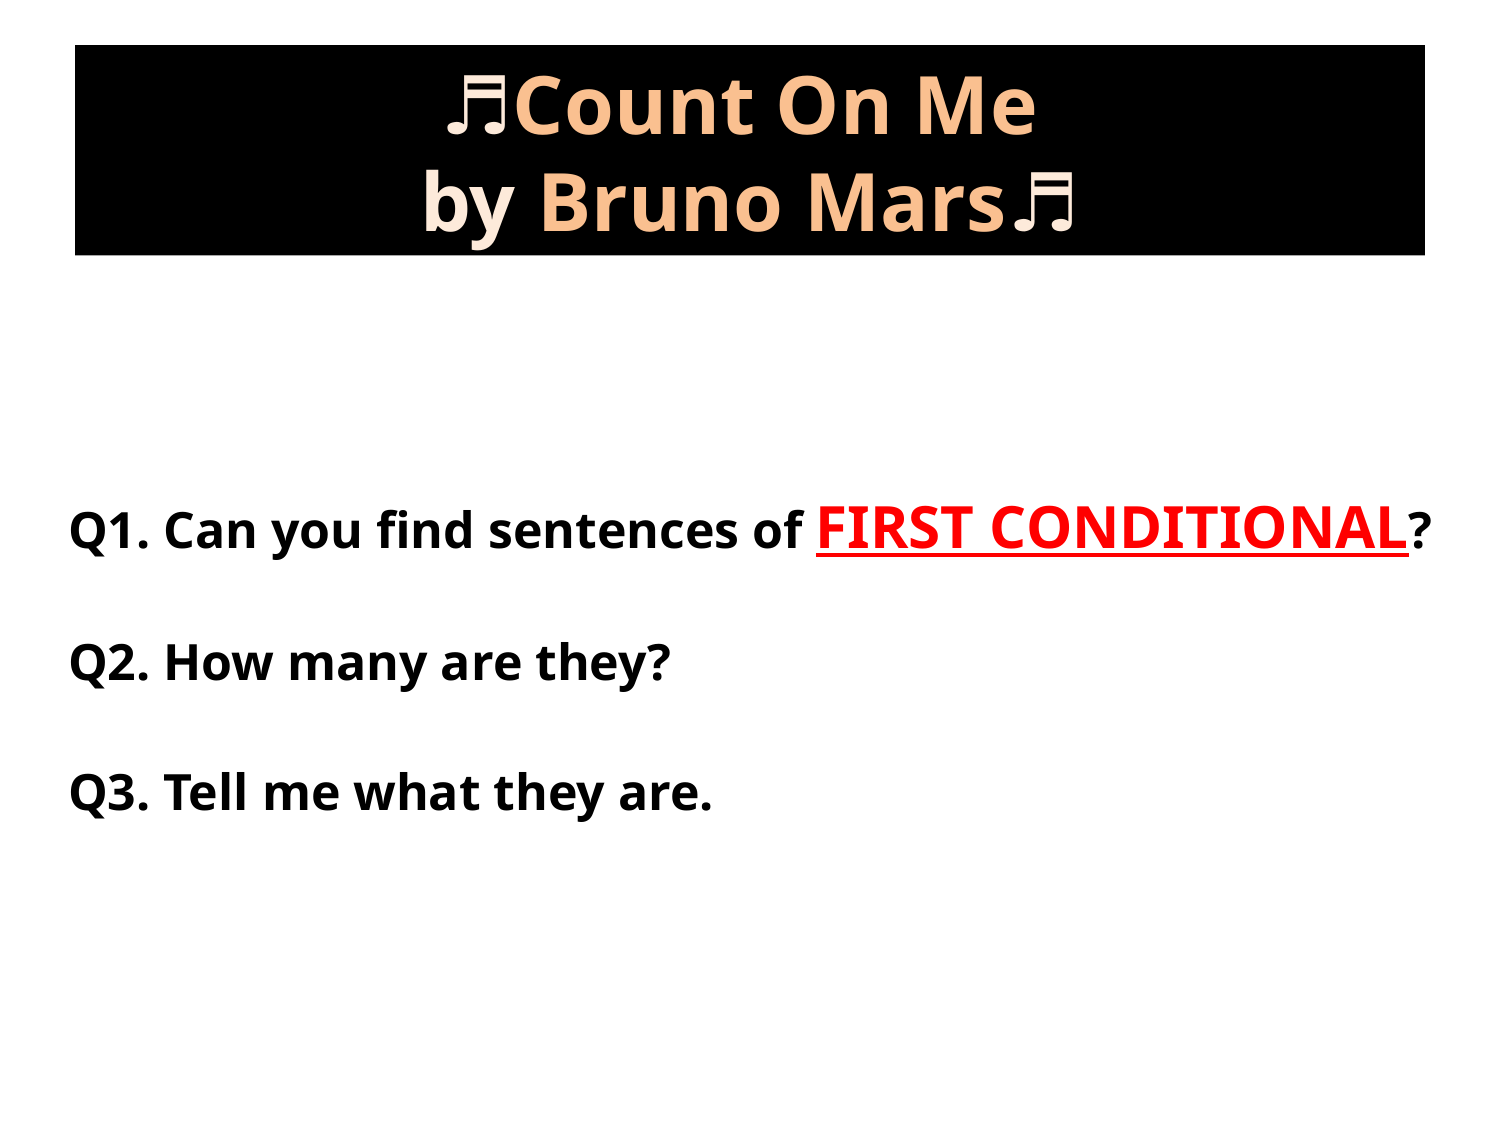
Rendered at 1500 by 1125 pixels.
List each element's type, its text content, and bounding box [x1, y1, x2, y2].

list Q1. Can you find sentences of FIRST CONDITIONAL? Q2. How many are they? Q3. Tell me what they are. [53, 262, 1459, 1005]
title ♬Count On Me by Bruno Mars♬ [75, 45, 1425, 256]
